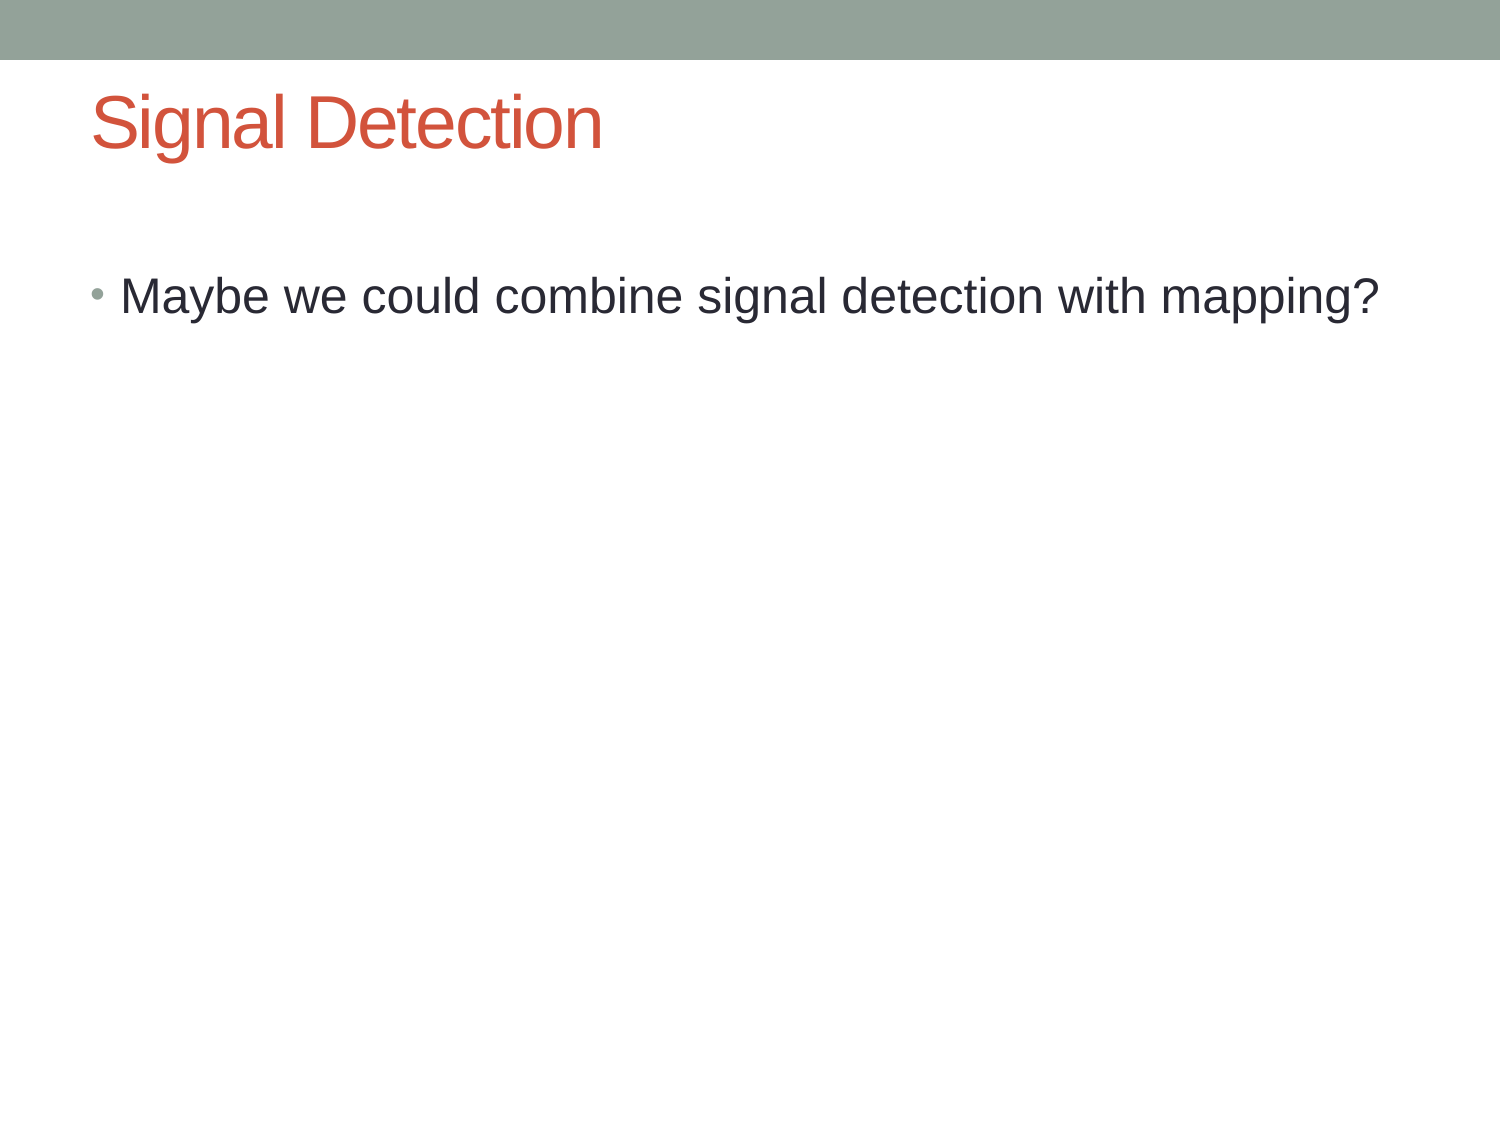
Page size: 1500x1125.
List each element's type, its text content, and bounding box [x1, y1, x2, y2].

list Maybe we could combine signal detection with mapping? [75, 262, 1425, 1063]
title Signal Detection [75, 37, 1425, 200]
